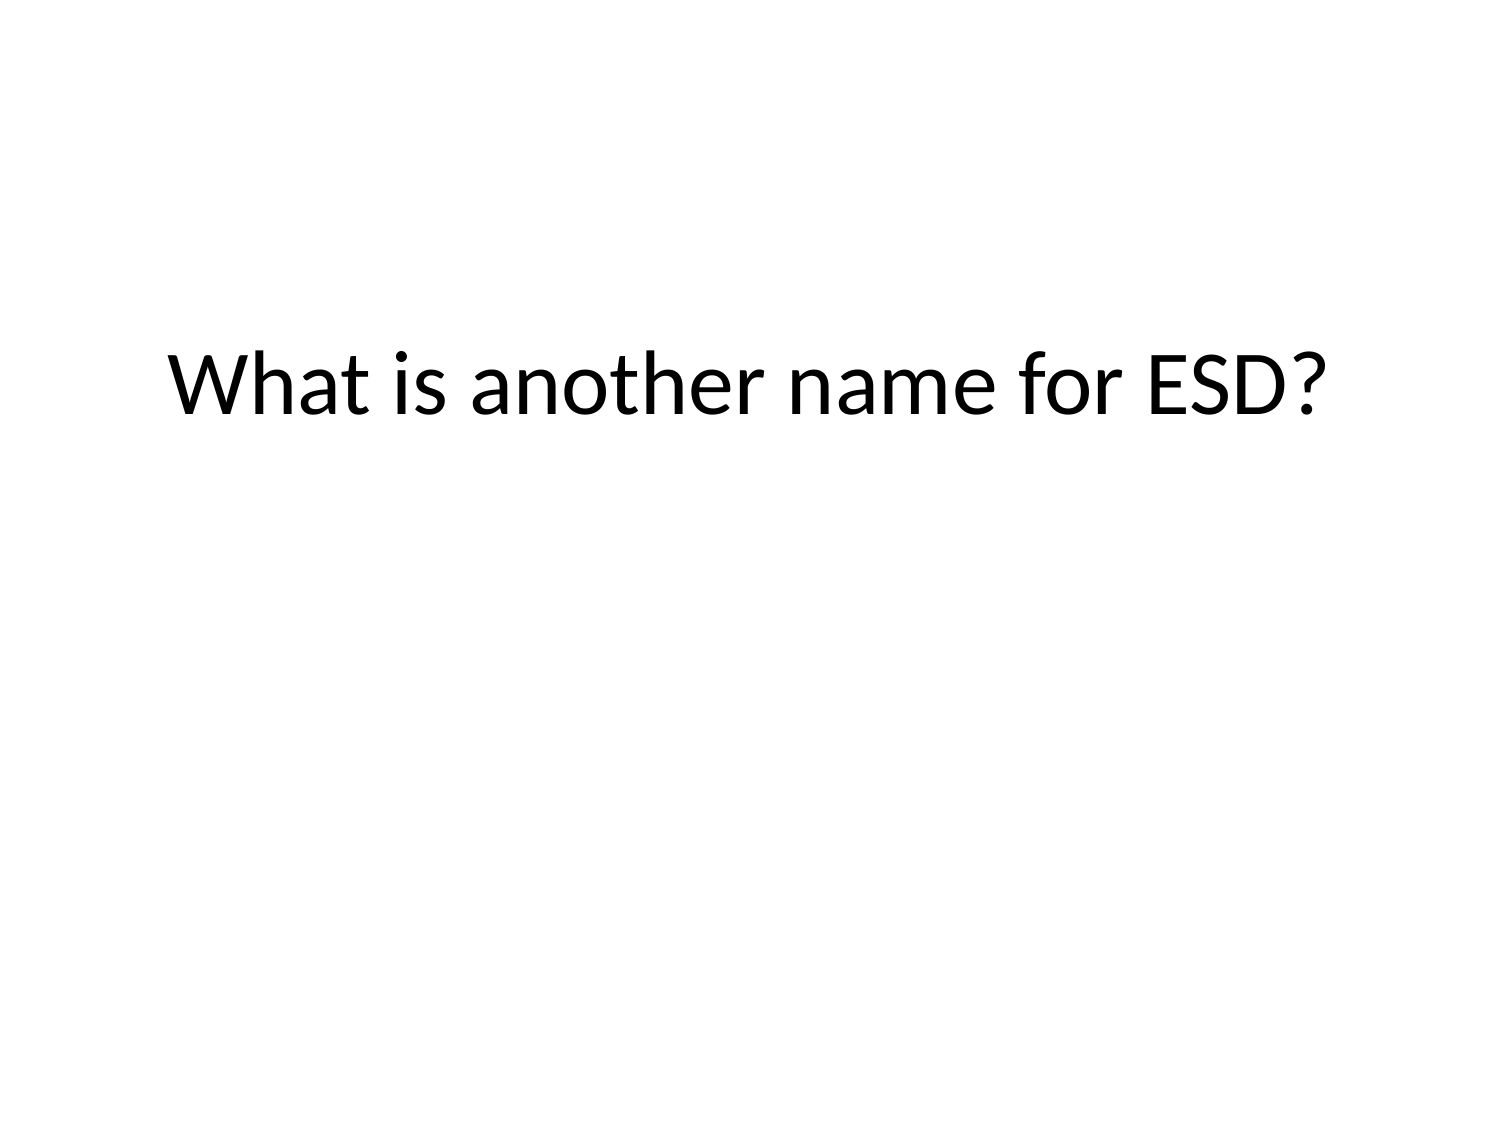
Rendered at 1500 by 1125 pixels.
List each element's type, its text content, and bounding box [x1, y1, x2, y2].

title What is another name for ESD? [112, 312, 1388, 554]
